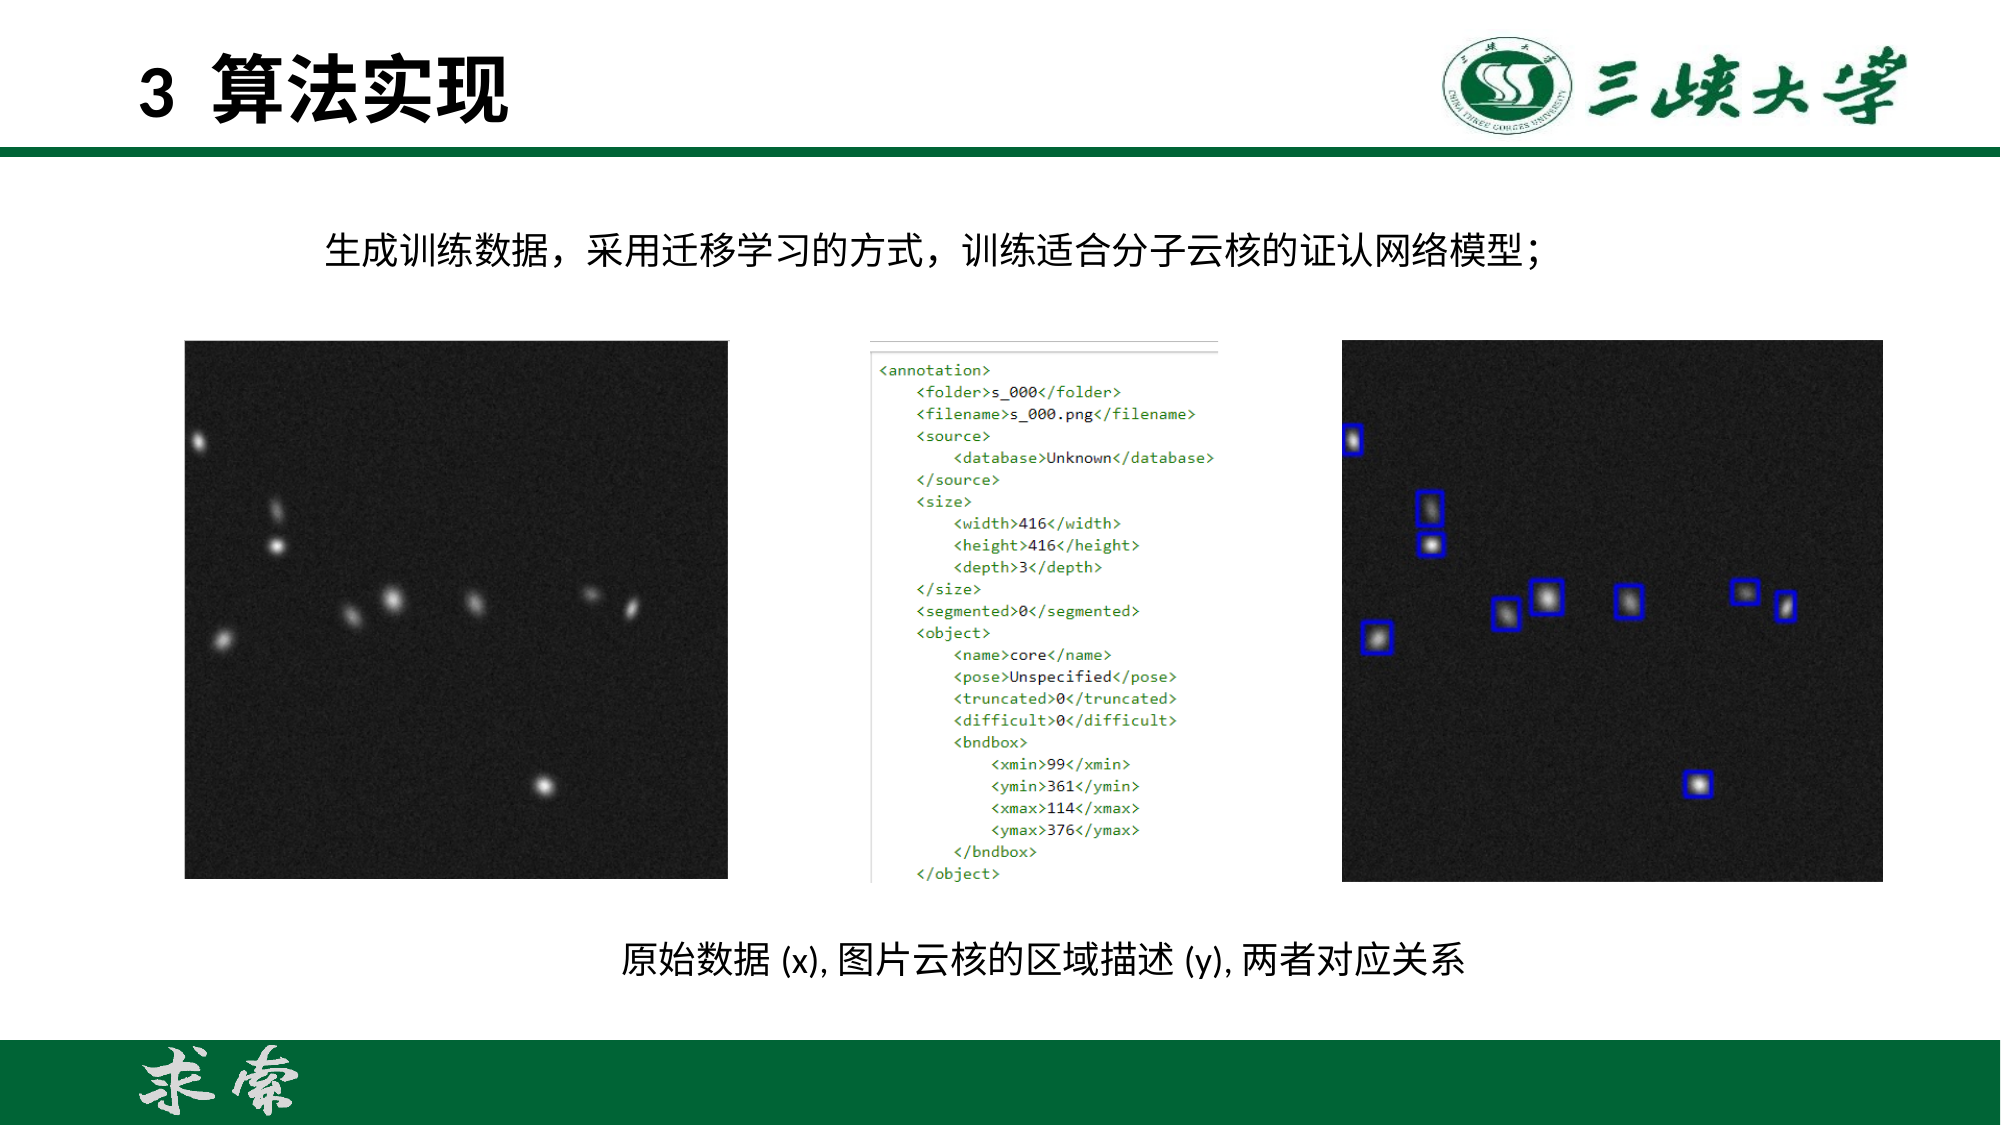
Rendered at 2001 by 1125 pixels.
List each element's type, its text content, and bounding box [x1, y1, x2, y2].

picture [870, 341, 1219, 884]
title 3 算法实现 [137, 1, 1863, 186]
picture [1342, 337, 1883, 883]
picture [1863, 29, 1908, 143]
text_box 生成训练数据，采用迁移学习的方式，训练适合分子云核的证认网络模型； [309, 219, 1577, 280]
text_box 原始数据(x),图片云核的区域描述(y),两者对应关系 [606, 928, 1482, 989]
picture [184, 340, 730, 879]
